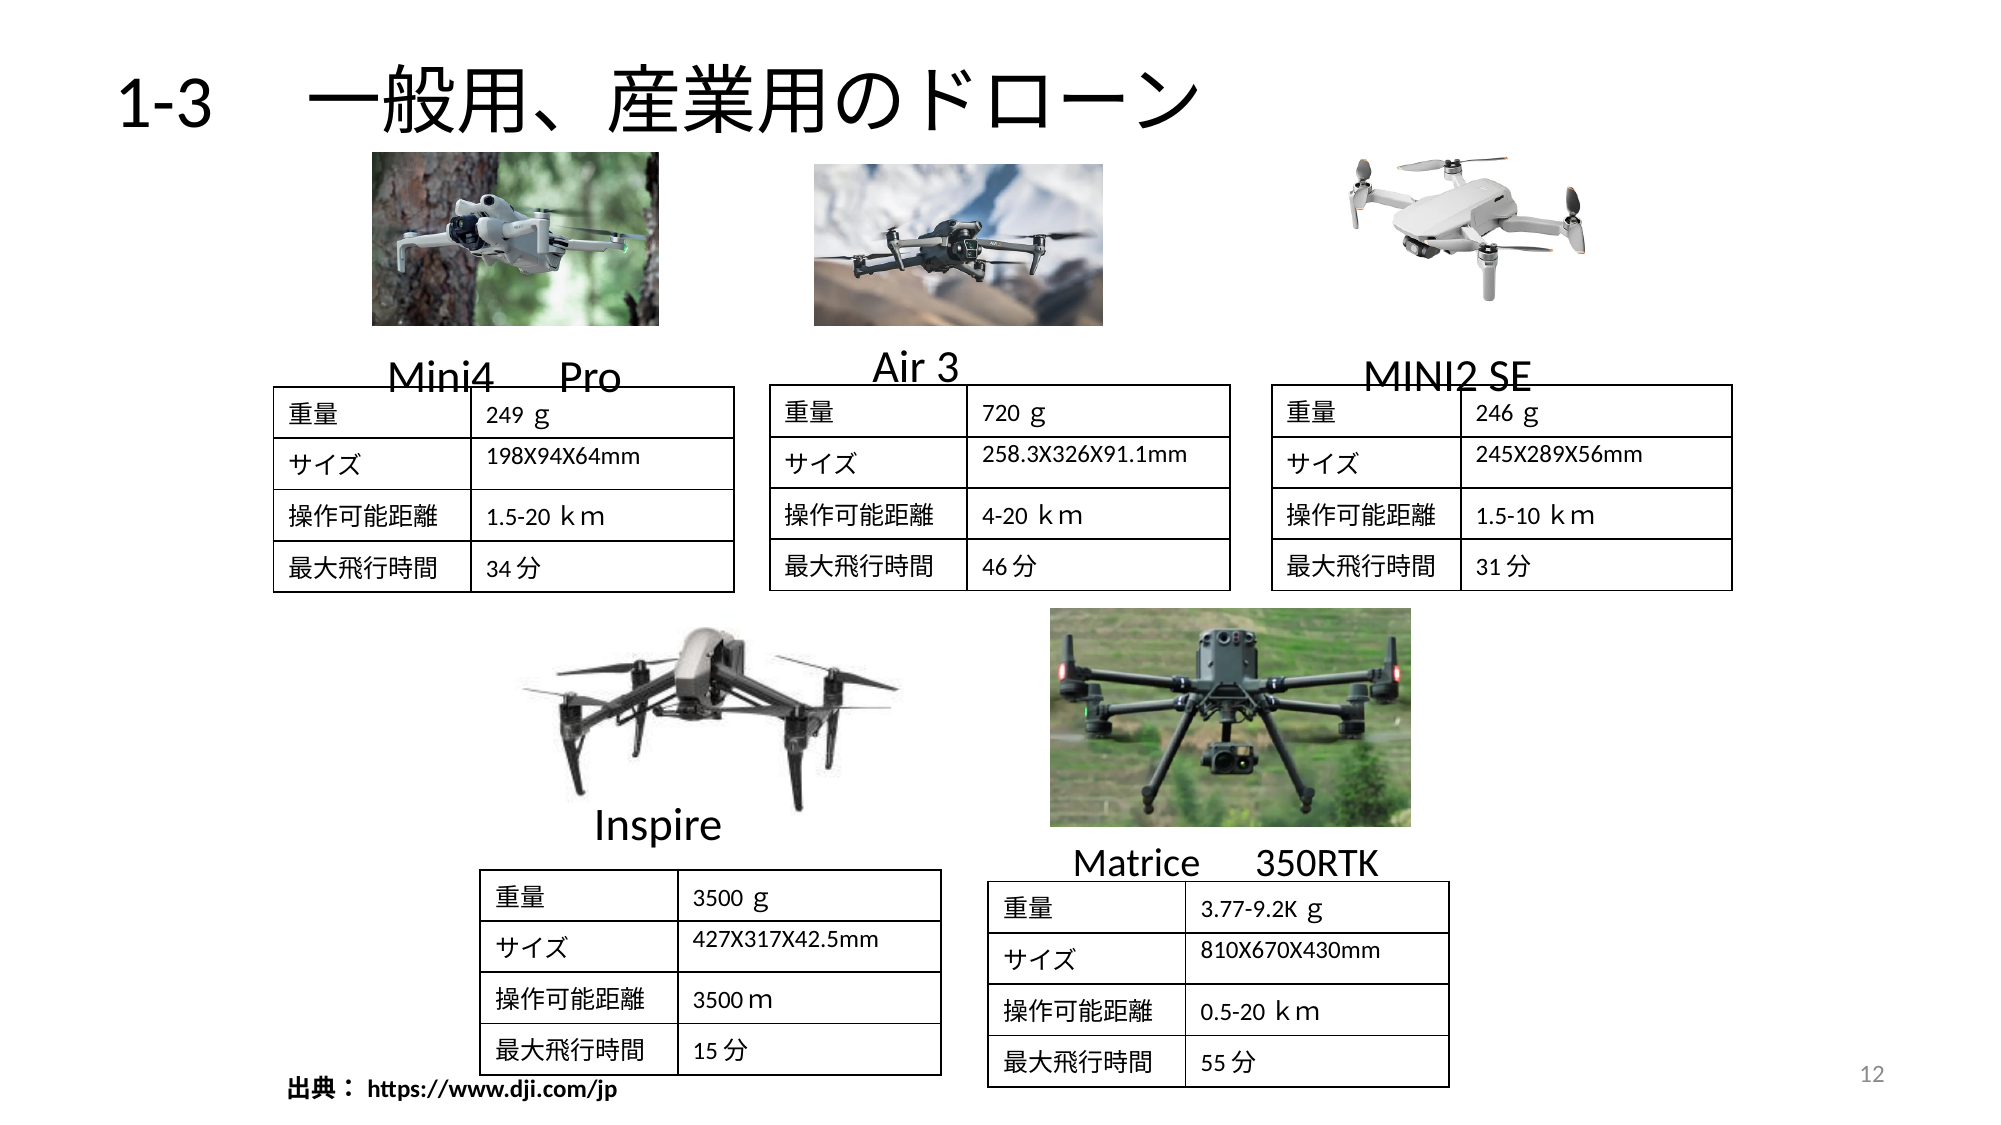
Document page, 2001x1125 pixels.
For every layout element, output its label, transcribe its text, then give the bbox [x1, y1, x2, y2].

table_cell 198X94X64mm [472, 439, 733, 489]
table_cell 427X317X42.5mm [679, 922, 940, 971]
picture [814, 163, 1103, 326]
table_cell 1.5-20ｋｍ [472, 490, 733, 540]
table_header 重量 [1273, 386, 1460, 436]
table_header 3.77-9.2Kｇ [1186, 882, 1448, 932]
table_cell 操作可能距離 [989, 985, 1185, 1035]
table_cell 最大飛行時間 [481, 1024, 677, 1064]
table_header 246ｇ [1462, 386, 1731, 436]
table_cell サイズ [989, 934, 1185, 983]
table_cell 操作可能距離 [1273, 489, 1460, 538]
table_cell 最大飛行時間 [910, 540, 966, 590]
table_cell 258.3X326X91.1mm [968, 438, 1229, 487]
table_cell 34分 [472, 542, 510, 591]
table_cell 15分 [679, 1024, 940, 1074]
picture [1049, 608, 1411, 827]
table_header 249ｇ [472, 388, 733, 437]
list Air 3 [843, 334, 1080, 384]
table_cell 操作可能距離 [274, 490, 470, 540]
table_cell 1.5-10ｋｍ [1462, 489, 1731, 538]
picture [515, 514, 907, 907]
table_cell 操作可能距離 [771, 489, 966, 538]
title 1-3 一般用、産業用のドローン [99, 45, 1900, 161]
table_cell 3500ｍ [679, 973, 940, 1023]
table_cell 最大飛行時間 [274, 542, 470, 591]
table_cell 操作可能距離 [481, 973, 677, 1023]
picture [372, 152, 660, 327]
text_box Matrice 350RTK [1041, 828, 1402, 881]
table_header 重量 [481, 871, 677, 920]
table_cell 最大飛行時間 [1273, 540, 1460, 590]
slide_number 12 [1433, 1042, 1900, 1103]
table_cell 31分 [1462, 540, 1731, 590]
table_cell サイズ [274, 439, 470, 489]
table_cell 4-20ｋｍ [968, 489, 1229, 538]
table_header 3500ｇ [679, 871, 940, 920]
table_header 720ｇ [968, 386, 1229, 436]
text_box MINI2 SE [1330, 338, 1567, 384]
table_cell 最大飛行時間 [989, 1036, 1185, 1086]
table_cell サイズ [481, 922, 677, 971]
picture [1331, 129, 1602, 323]
table_header 重量 [274, 388, 470, 437]
table_header 重量 [989, 882, 1185, 932]
text_box Mini4 Pro [356, 339, 640, 386]
text_box 出典：https://www.dji.com/jp [271, 1064, 815, 1110]
table_header 重量 [771, 386, 966, 436]
table_cell 810X670X430mm [1186, 934, 1448, 983]
table_cell 0.5-20ｋｍ [1186, 985, 1448, 1035]
table_cell サイズ [1273, 438, 1460, 487]
table_cell サイズ [771, 438, 966, 487]
table_cell 55分 [1186, 1036, 1448, 1086]
table_cell 245X289X56mm [1462, 438, 1731, 487]
table_cell 46分 [968, 540, 1229, 590]
